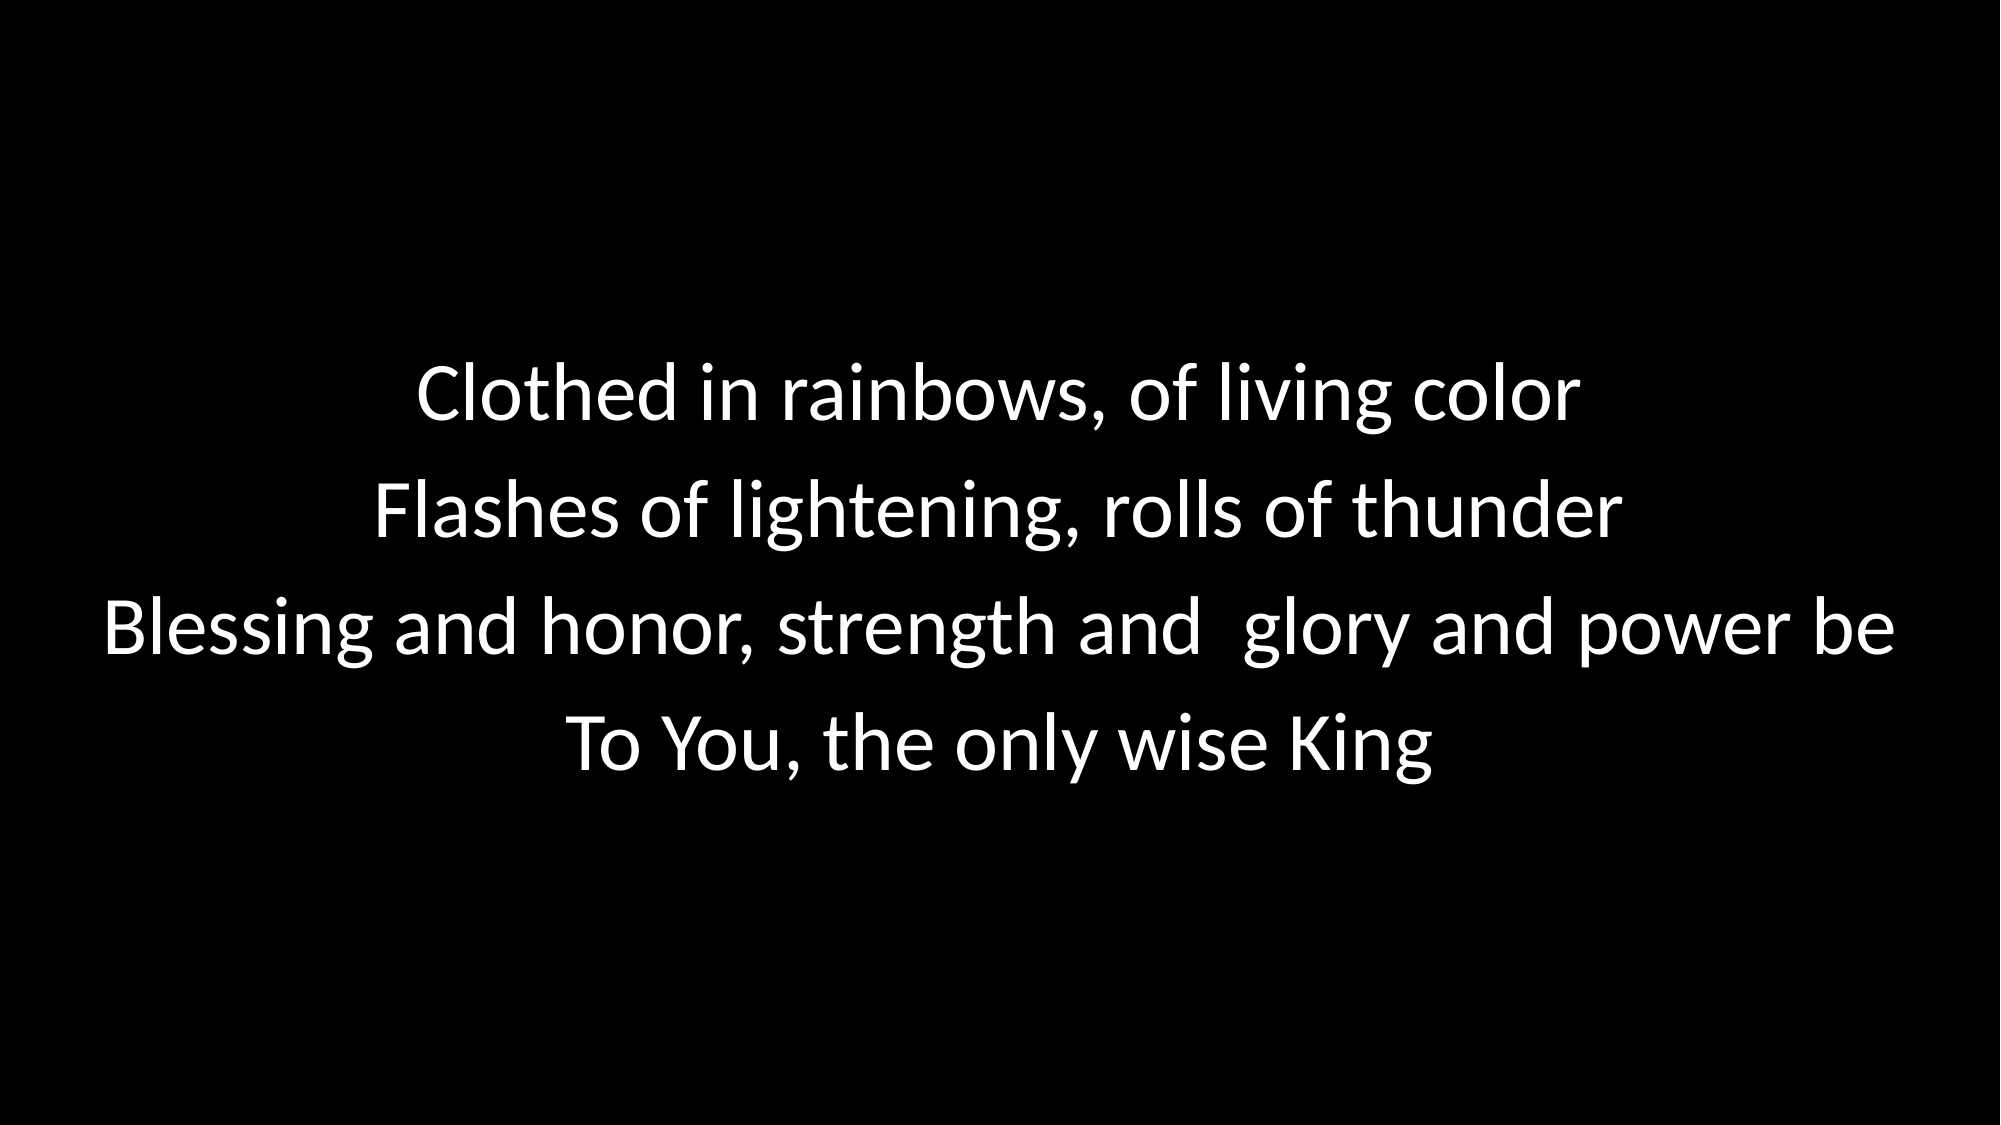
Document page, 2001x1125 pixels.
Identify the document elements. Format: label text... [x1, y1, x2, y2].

subtitle Clothed in rainbows, of living color Flashes of lightening, rolls of thunder Blessing and honor, strength and glory and power be To You, the only wise King [0, 0, 2000, 1125]
